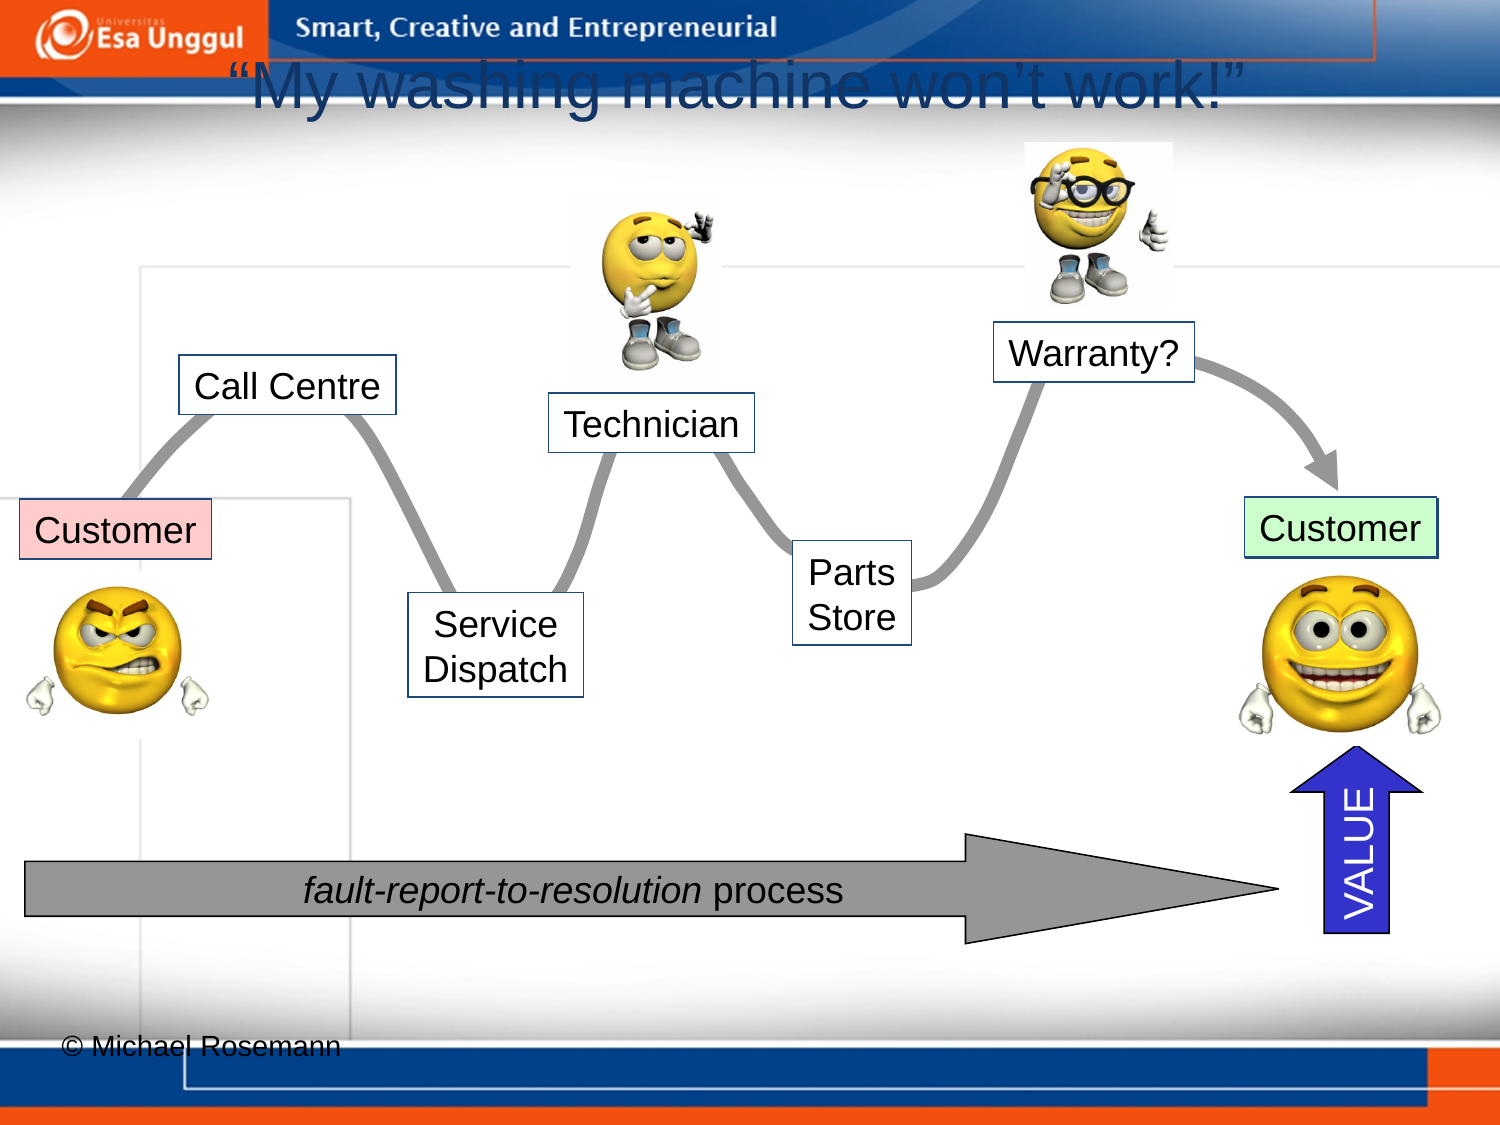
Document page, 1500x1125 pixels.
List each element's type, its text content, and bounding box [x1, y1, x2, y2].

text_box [10, 498, 221, 740]
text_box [1136, 351, 1447, 739]
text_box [1291, 755, 1422, 949]
text_box © Michael Rosemann [46, 1019, 411, 1070]
text_box “My washing machine won’t work!” [68, 23, 1407, 141]
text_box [119, 354, 403, 509]
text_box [1235, 496, 1447, 746]
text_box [308, 196, 766, 700]
text_box fault-report-to-resolution process [24, 834, 1279, 944]
picture [0, 0, 1500, 1125]
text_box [770, 419, 917, 648]
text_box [861, 142, 1203, 588]
